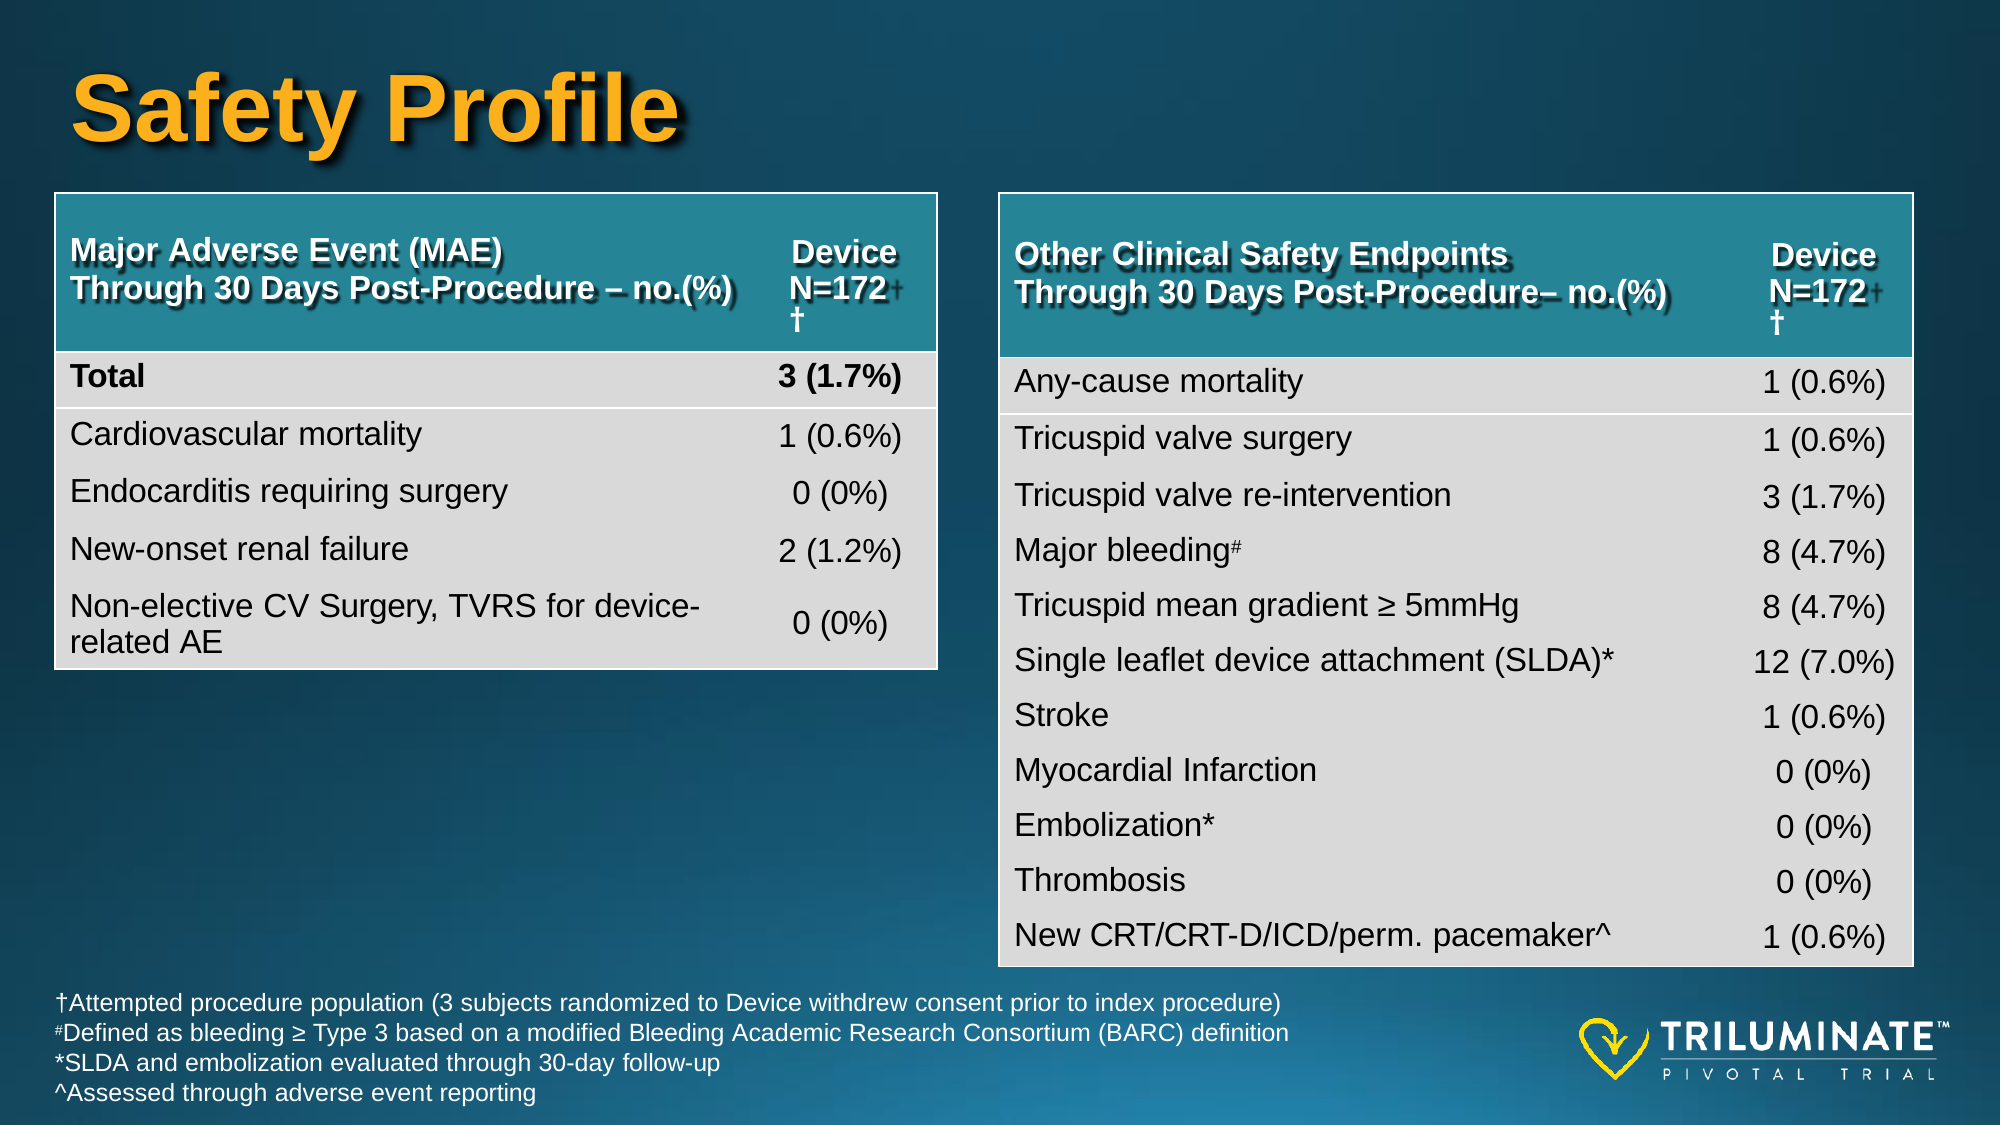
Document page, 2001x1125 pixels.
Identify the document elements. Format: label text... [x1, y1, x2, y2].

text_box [55, 193, 939, 354]
table_cell Stroke [1000, 692, 1721, 747]
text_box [1579, 1007, 1973, 1091]
table_cell 1 (0.6%) [1721, 366, 1912, 413]
table_cell Any-cause mortality [1000, 366, 1721, 413]
table_cell 1 (0.6%) [1721, 415, 1912, 471]
text_box †Attempted procedure population (3 subjects randomized to Device withdrew consent prior to index procedure) #Defined as bleeding ≥ Type 3 based on a modified Bleeding Academic Research Consortium (BARC) definition *SLDA and embolization evaluated through 30-day follow-up ^Assessed through adverse event reporting [48, 984, 1290, 1107]
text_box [999, 193, 1915, 359]
table_cell Thrombosis [1000, 857, 1721, 912]
table_cell 2 (1.2%) [760, 524, 936, 580]
table_cell Total [56, 362, 760, 407]
table_cell 3 (1.7%) [760, 362, 936, 407]
table_cell Non-elective CV Surgery, TVRS for device- related AE [56, 580, 760, 668]
table_cell 0 (0%) [1721, 802, 1912, 857]
table_cell Tricuspid valve surgery [1000, 415, 1721, 471]
table_cell 8 (4.7%) [1721, 527, 1912, 582]
table_cell 0 (0%) [760, 580, 936, 668]
table_cell New CRT/CRT-D/ICD/perm. pacemaker^ [1000, 912, 1721, 966]
table_cell Major bleeding# [1000, 527, 1721, 582]
table_cell Myocardial Infarction [1000, 747, 1721, 802]
table_cell Embolization* [1000, 802, 1721, 857]
table_cell New-onset renal failure [56, 524, 760, 580]
picture [0, 0, 2000, 1125]
table_cell Cardiovascular mortality [56, 409, 760, 467]
table_cell Endocarditis requiring surgery [56, 467, 760, 524]
table_cell 0 (0%) [1721, 747, 1912, 802]
table_cell 1 (0.6%) [1721, 912, 1912, 966]
table_cell Single leaflet device attachment (SLDA)* [1000, 637, 1721, 692]
table_cell 0 (0%) [1721, 857, 1912, 912]
table_cell 8 (4.7%) [1721, 582, 1912, 637]
table_cell 3 (1.7%) [1721, 471, 1912, 527]
title Safety Profile [772, 24, 1916, 234]
table_cell 1 (0.6%) [1721, 692, 1912, 747]
table_cell 1 (0.6%) [760, 409, 936, 467]
table_cell 0 (0%) [760, 467, 936, 524]
table_cell 12 (7.0%) [1721, 637, 1912, 692]
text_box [5, 11, 768, 244]
table_cell Tricuspid valve re-intervention [1000, 471, 1721, 527]
table_cell Tricuspid mean gradient ≥ 5mmHg [1000, 582, 1721, 637]
